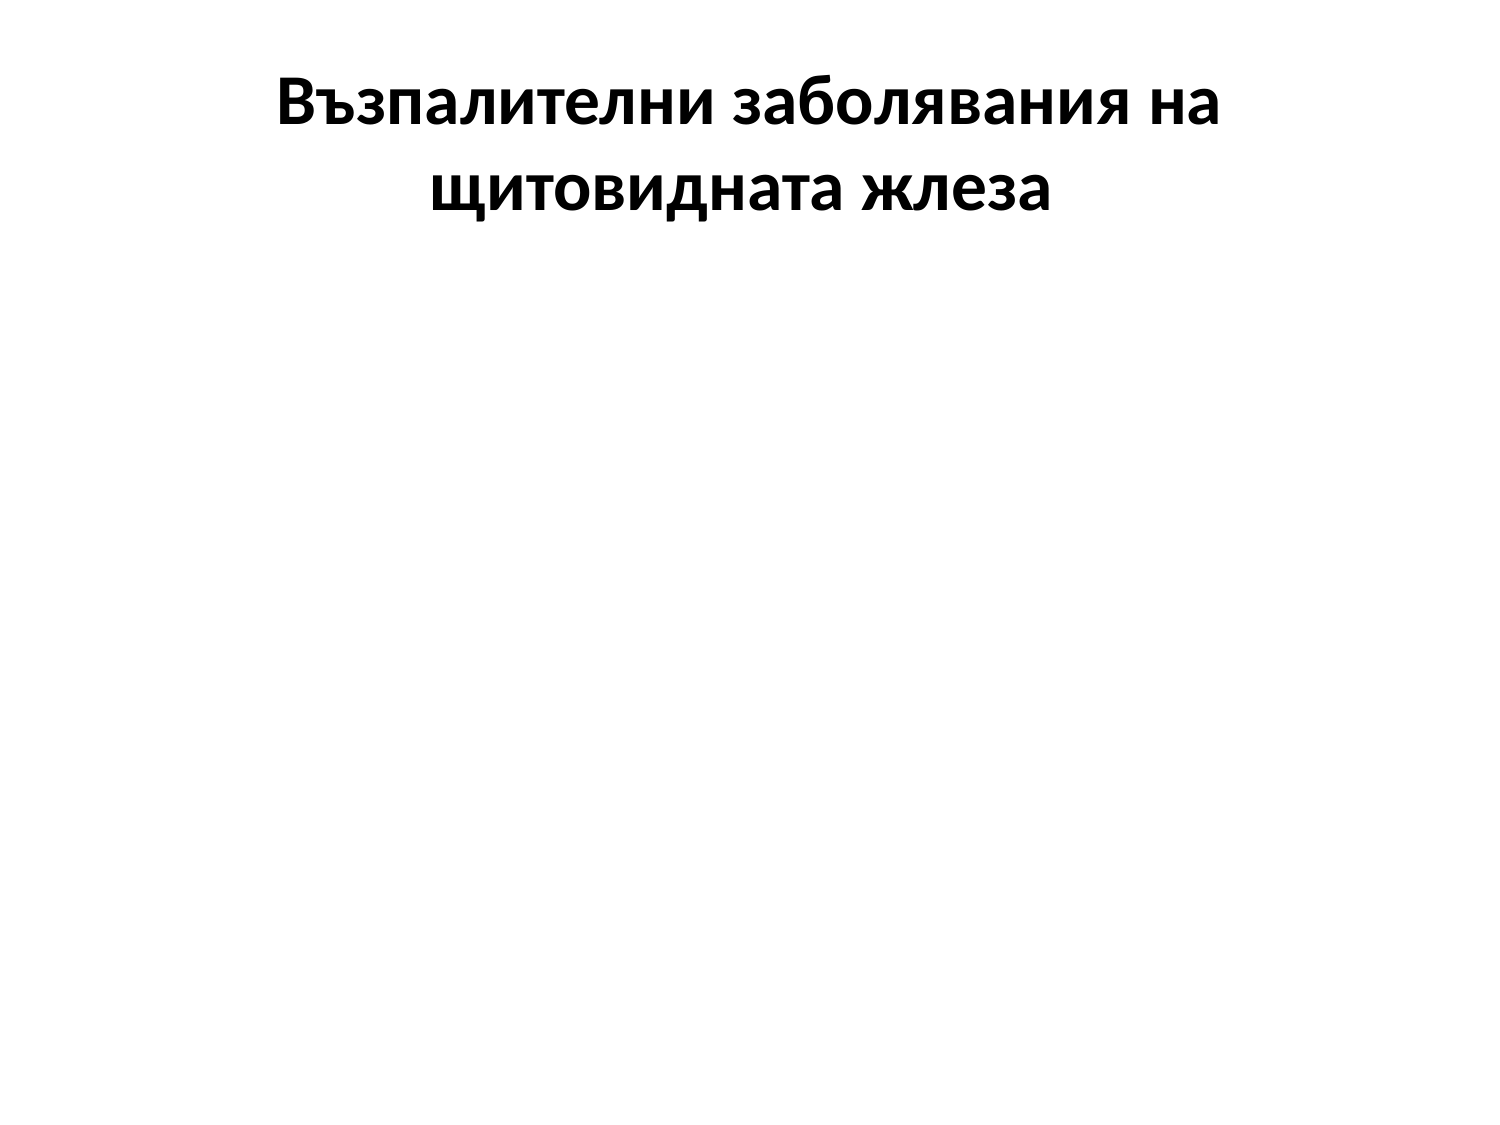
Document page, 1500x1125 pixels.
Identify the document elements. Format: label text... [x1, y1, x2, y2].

title Възпалителни заболявания на щитовидната жлеза [74, 44, 1426, 233]
